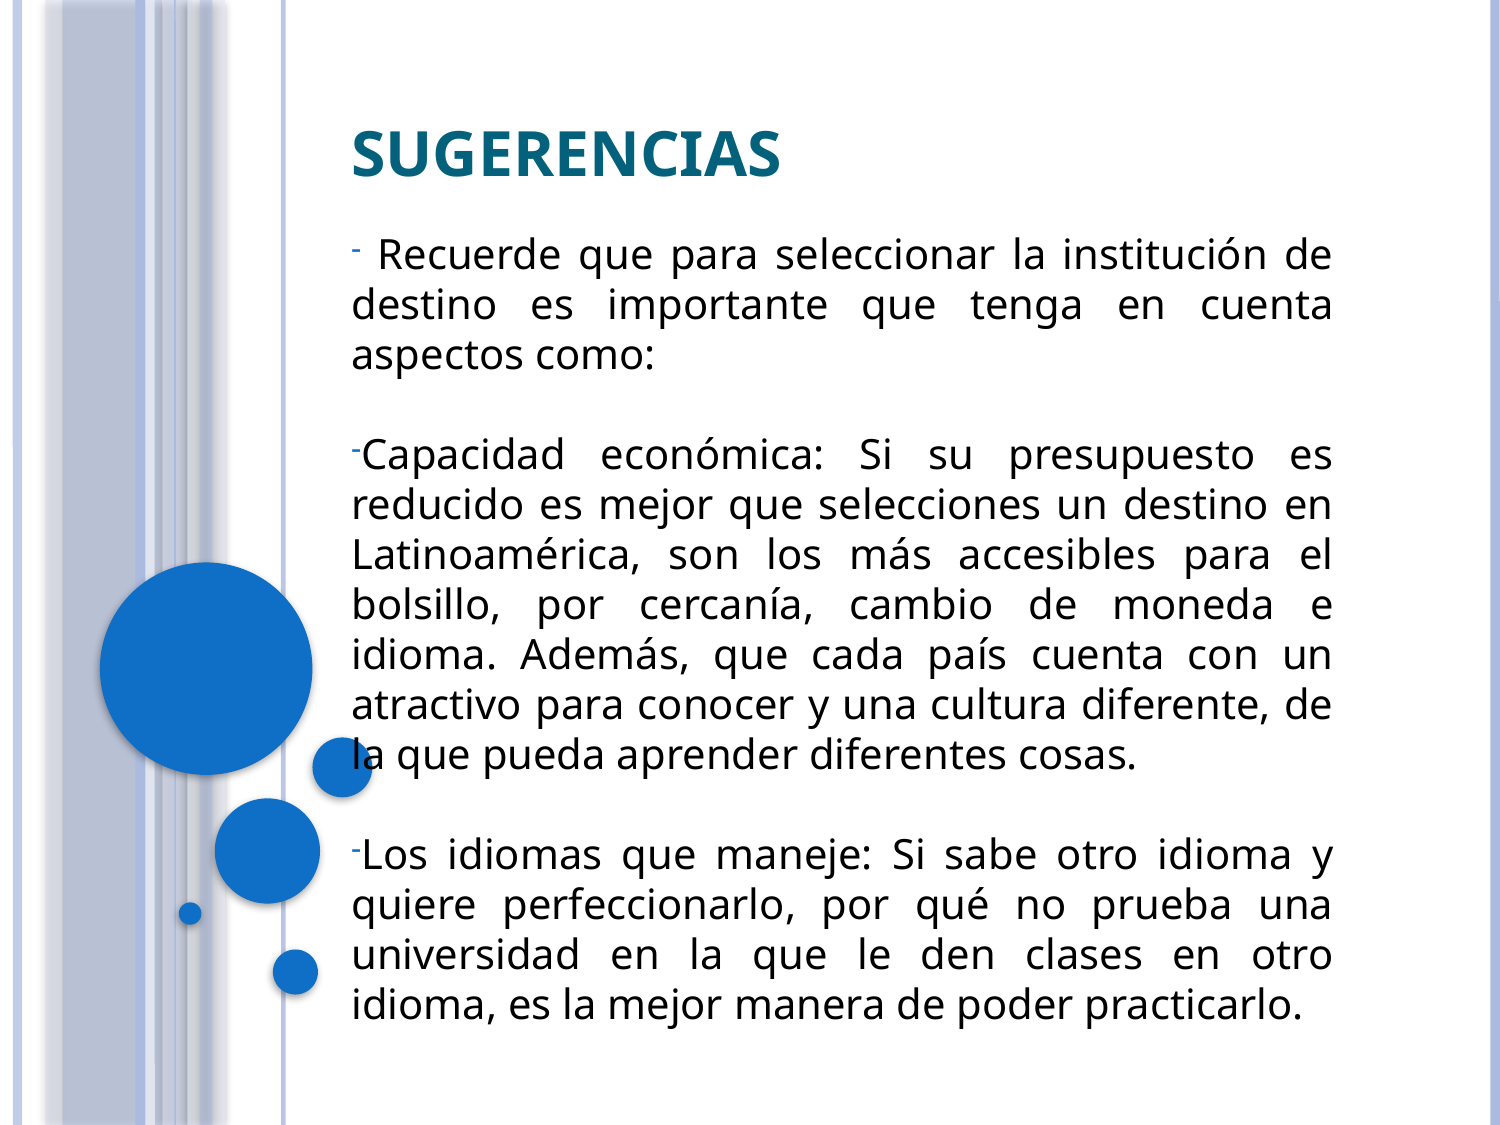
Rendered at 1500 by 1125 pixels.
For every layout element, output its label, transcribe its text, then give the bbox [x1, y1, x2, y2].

subtitle Recuerde que para seleccionar la institución de destino es importante que tenga en cuenta aspectos como: Capacidad económica: Si su presupuesto es reducido es mejor que selecciones un destino en Latinoamérica, son los más accesibles para el bolsillo, por cercanía, cambio de moneda e idioma. Además, que cada país cuenta con un atractivo para conocer y una cultura diferente, de la que pueda aprender diferentes cosas. Los idiomas que maneje: Si sabe otro idioma y quiere perfeccionarlo, por qué no prueba una universidad en la que le den clases en otro idioma, es la mejor manera de poder practicarlo. [336, 219, 1350, 977]
title SUGERENCIAS [336, 66, 1349, 197]
